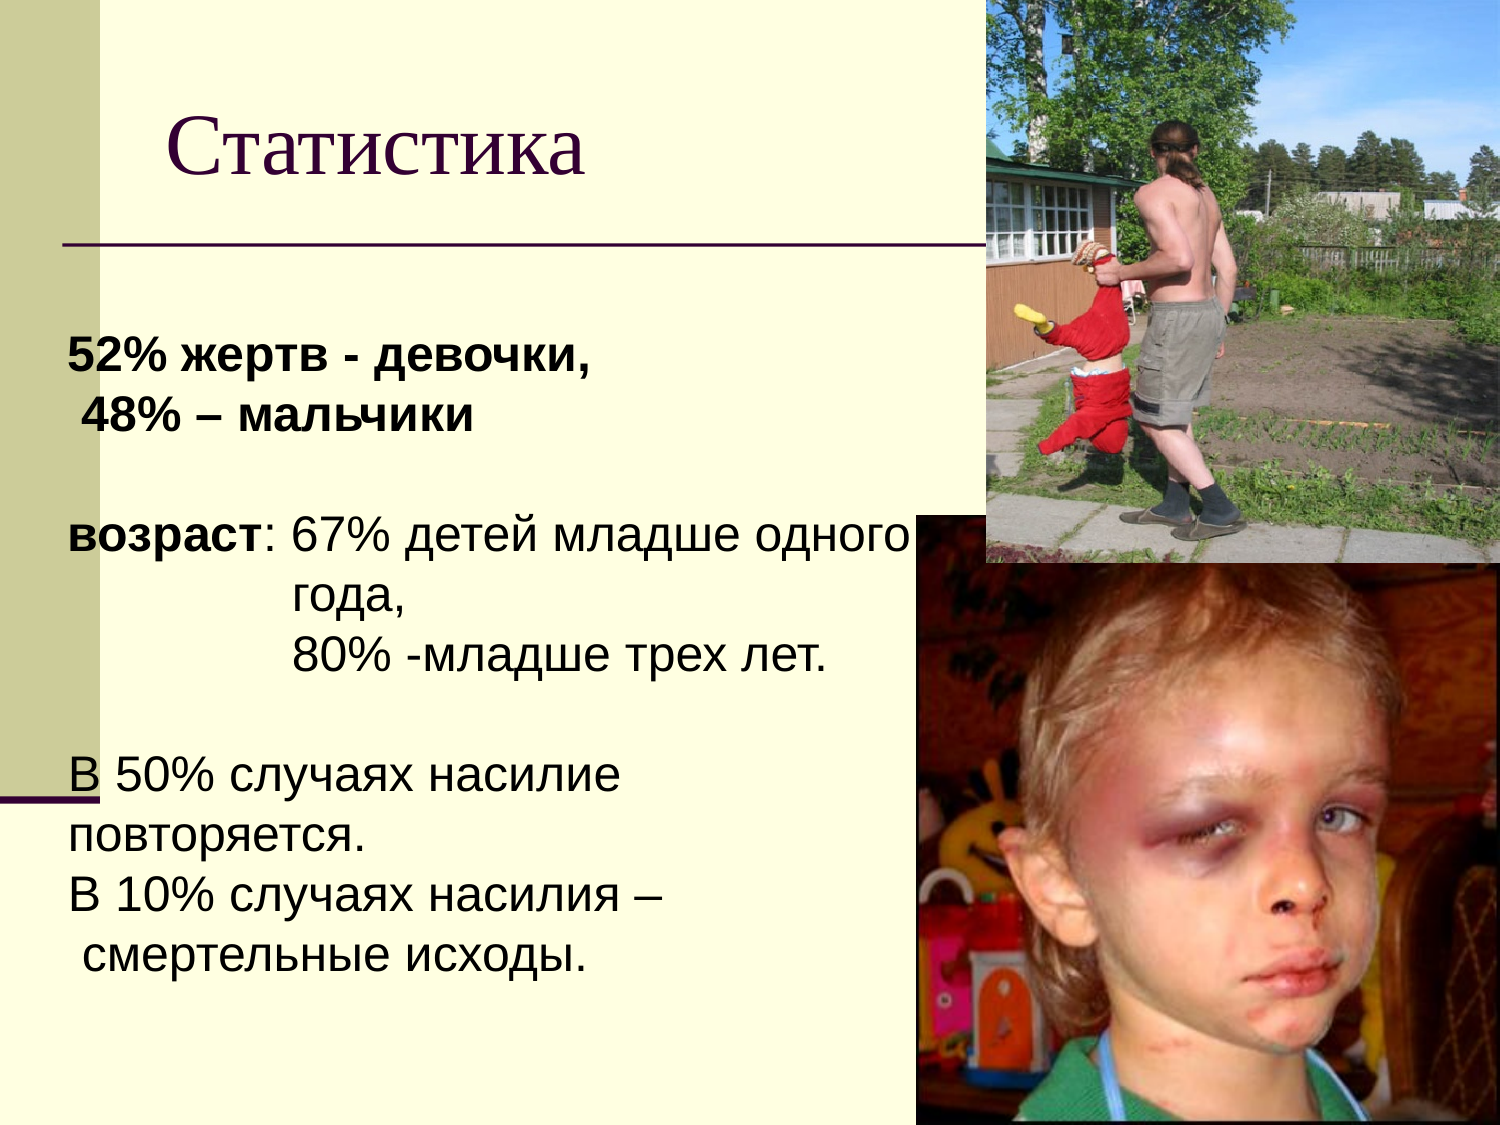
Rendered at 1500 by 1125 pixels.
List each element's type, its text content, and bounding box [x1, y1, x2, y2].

picture [916, 0, 1500, 1125]
text_box 52% жертв - девочки, 48% – мальчики возраст: 67% детей младше одного года, 80% -младше трех лет. В 50% случаях насилие повторяется. В 10% случаях насилия – смертельные исходы. [53, 314, 980, 1049]
title Статистика [149, 45, 980, 234]
